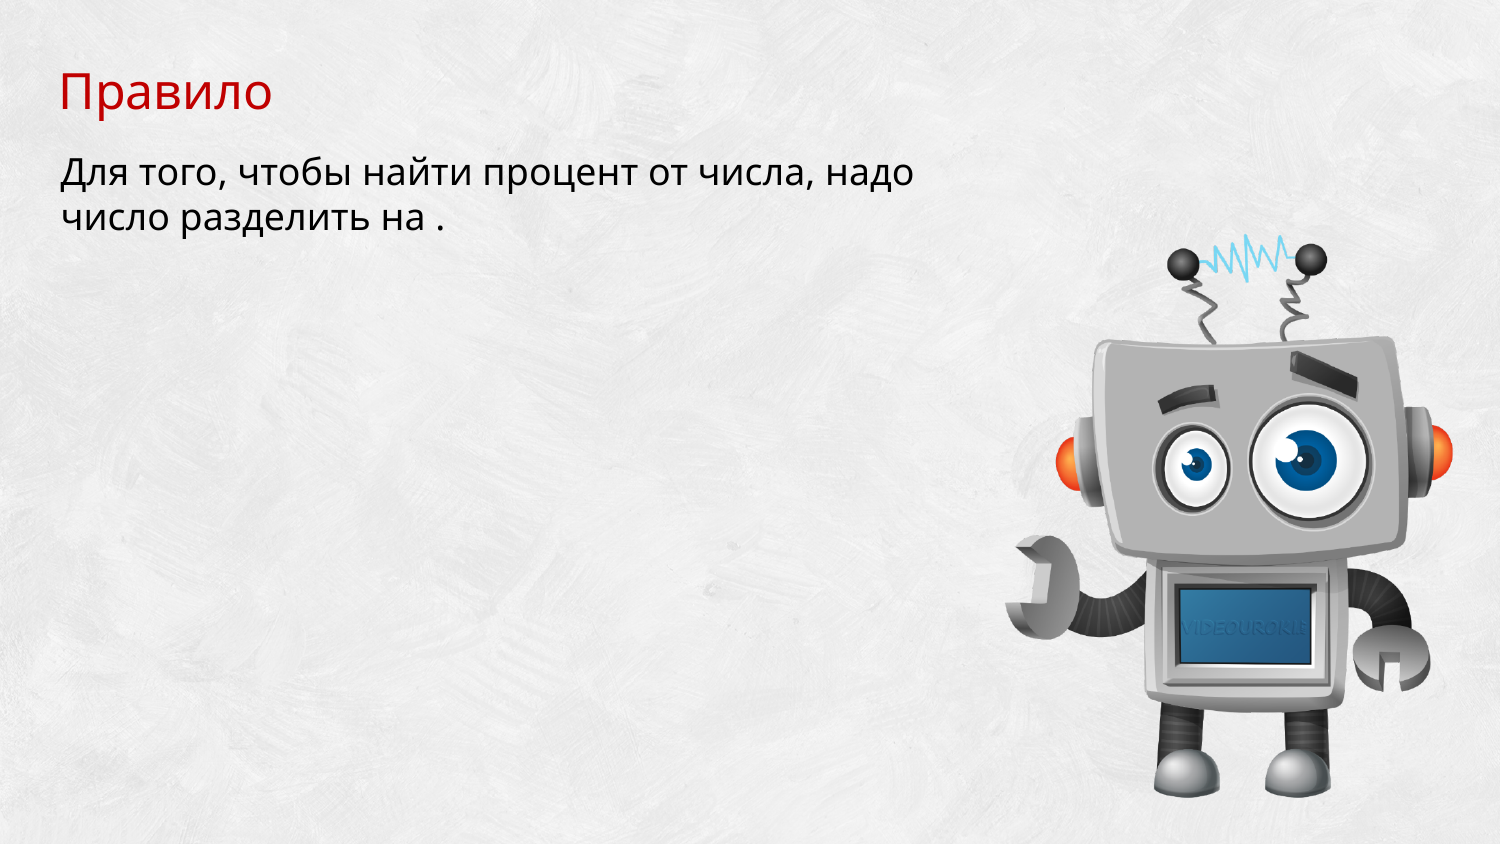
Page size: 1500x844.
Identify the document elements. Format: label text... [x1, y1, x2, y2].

text_box Правило [58, 59, 962, 120]
picture [0, 0, 1500, 844]
